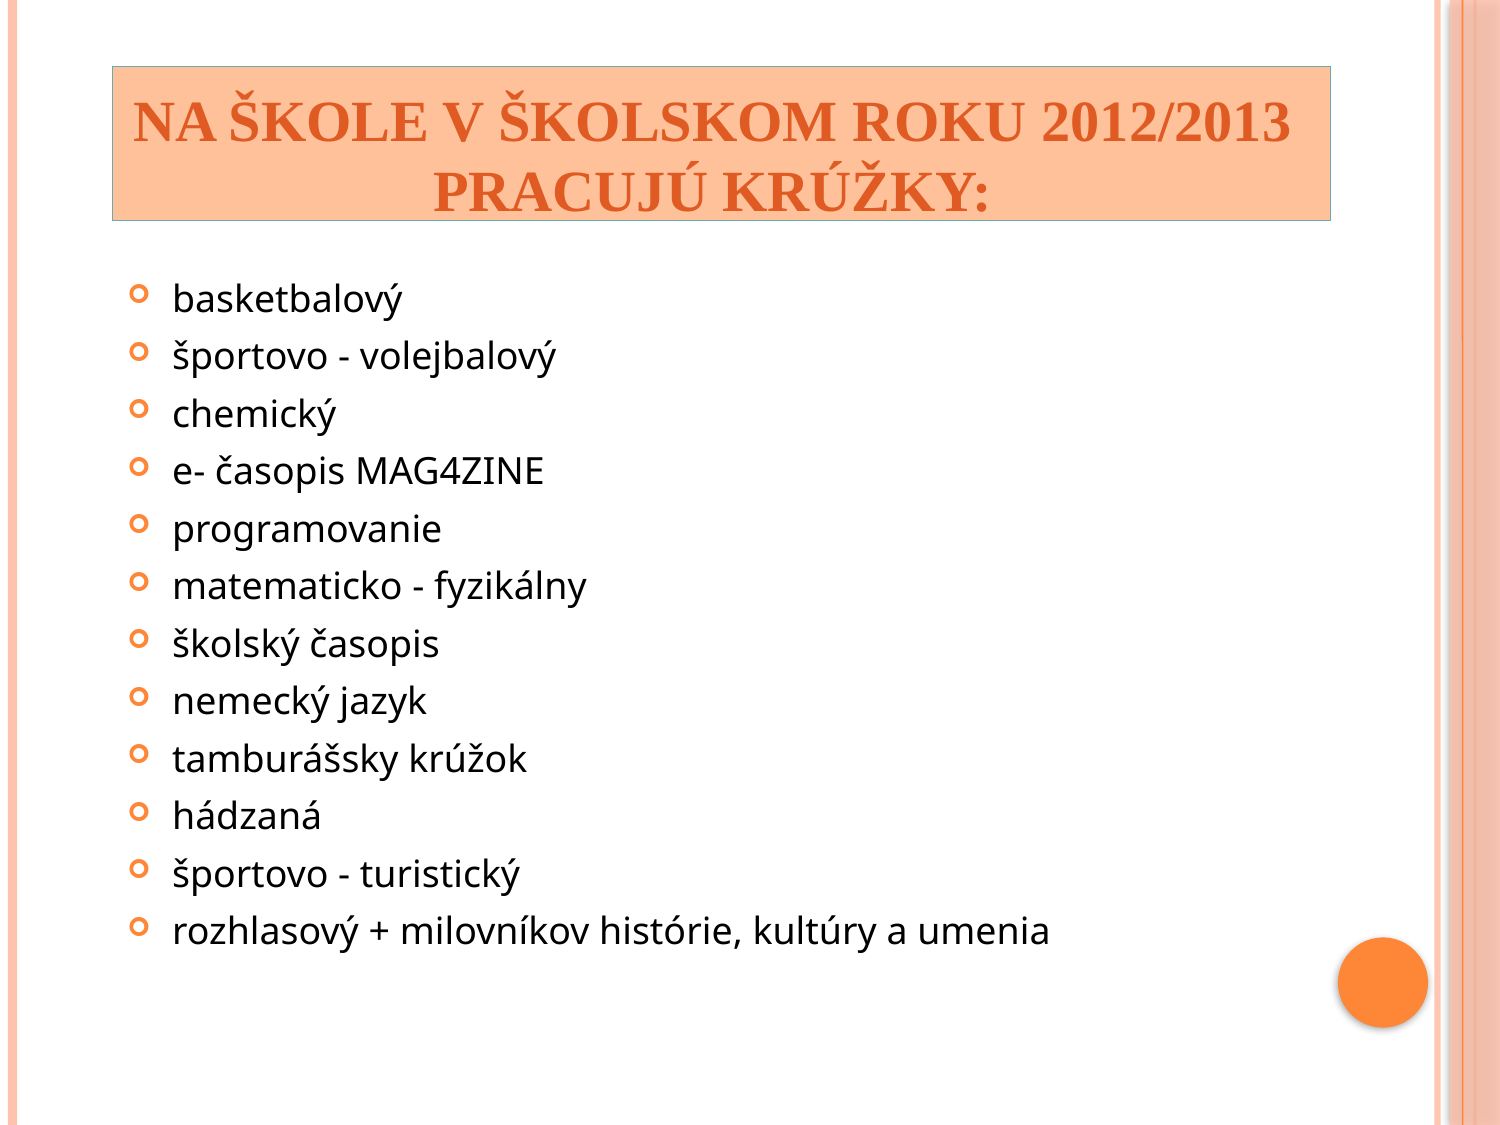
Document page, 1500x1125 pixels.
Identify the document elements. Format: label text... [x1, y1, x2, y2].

list basketbalový športovo - volejbalový chemický e- časopis MAG4ZINE programovanie matematicko - fyzikálny školský časopis nemecký jazyk tamburášsky krúžok hádzaná športovo - turistický rozhlasový + milovníkov histórie, kultúry a umenia [111, 266, 1338, 1067]
title NA ŠKOLE V ŠKOLSKOM ROKU 2012/2013 PRACUJÚ KRÚŽKY: [100, 42, 1326, 231]
text_box [112, 66, 1331, 221]
